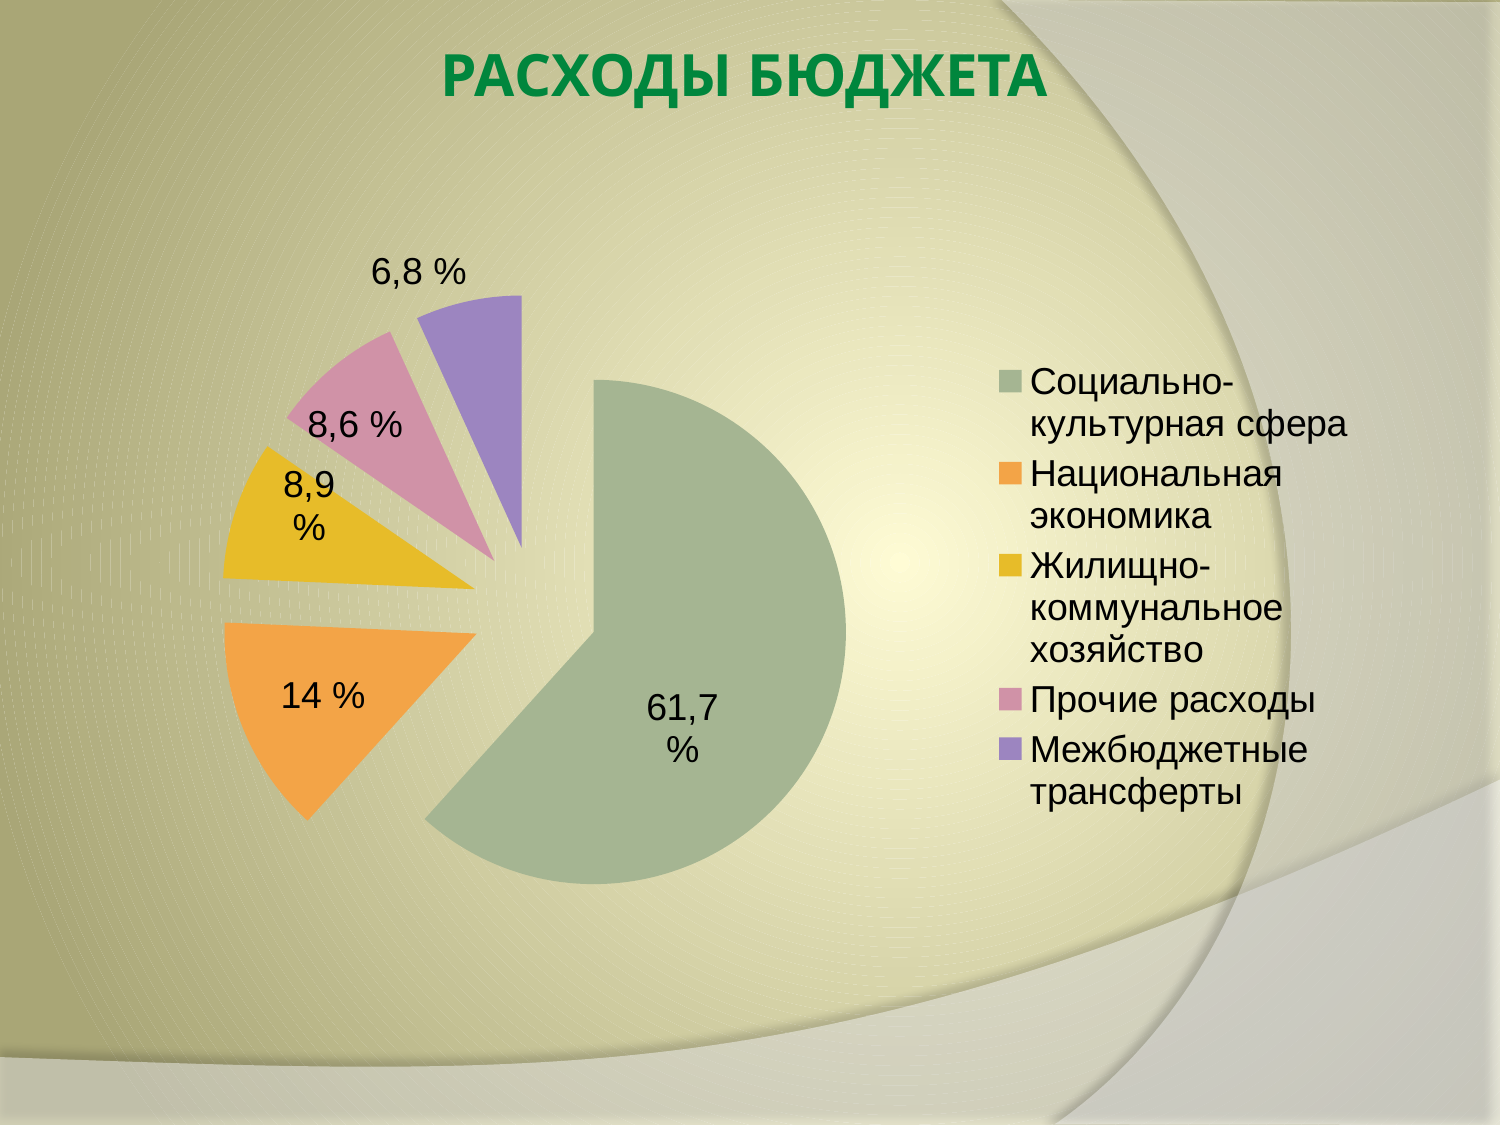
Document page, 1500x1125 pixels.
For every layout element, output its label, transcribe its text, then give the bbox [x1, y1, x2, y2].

chart [100, 125, 1373, 1047]
title Расходы бюджета [88, 30, 1400, 138]
